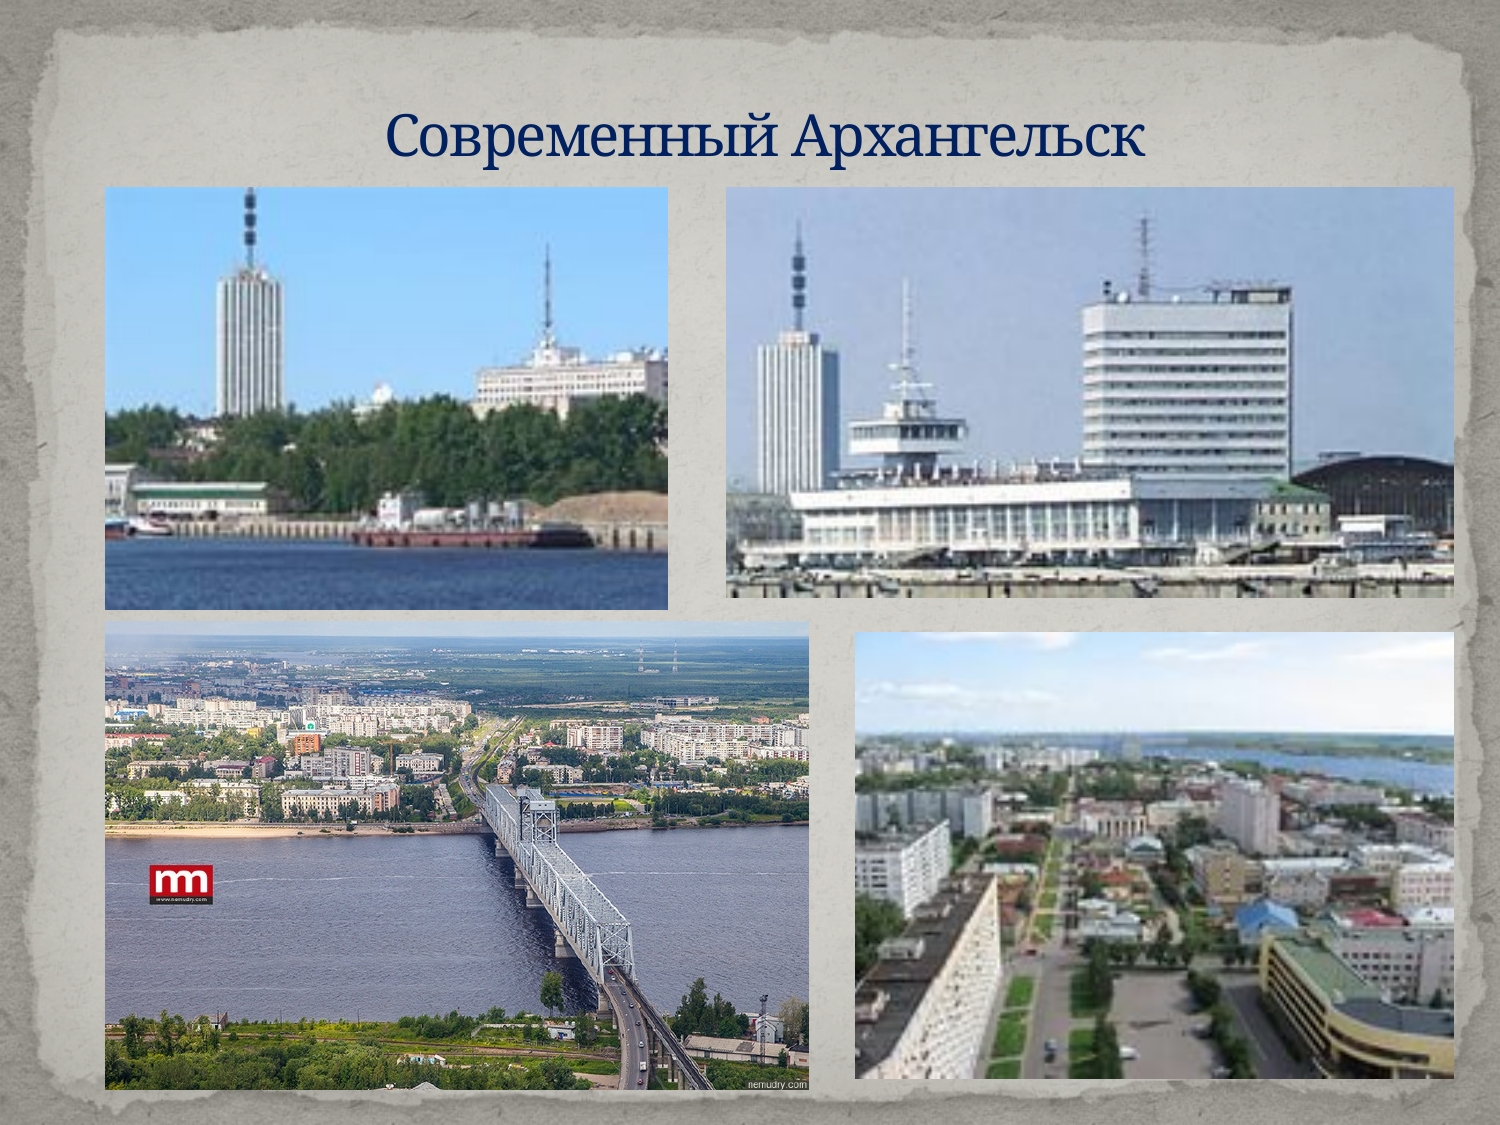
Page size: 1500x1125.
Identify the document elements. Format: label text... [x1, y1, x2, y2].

picture [105, 621, 809, 1090]
picture [855, 632, 1454, 1079]
picture [726, 187, 1454, 598]
title Современный Архангельск [105, 24, 1425, 176]
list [107, 189, 668, 608]
